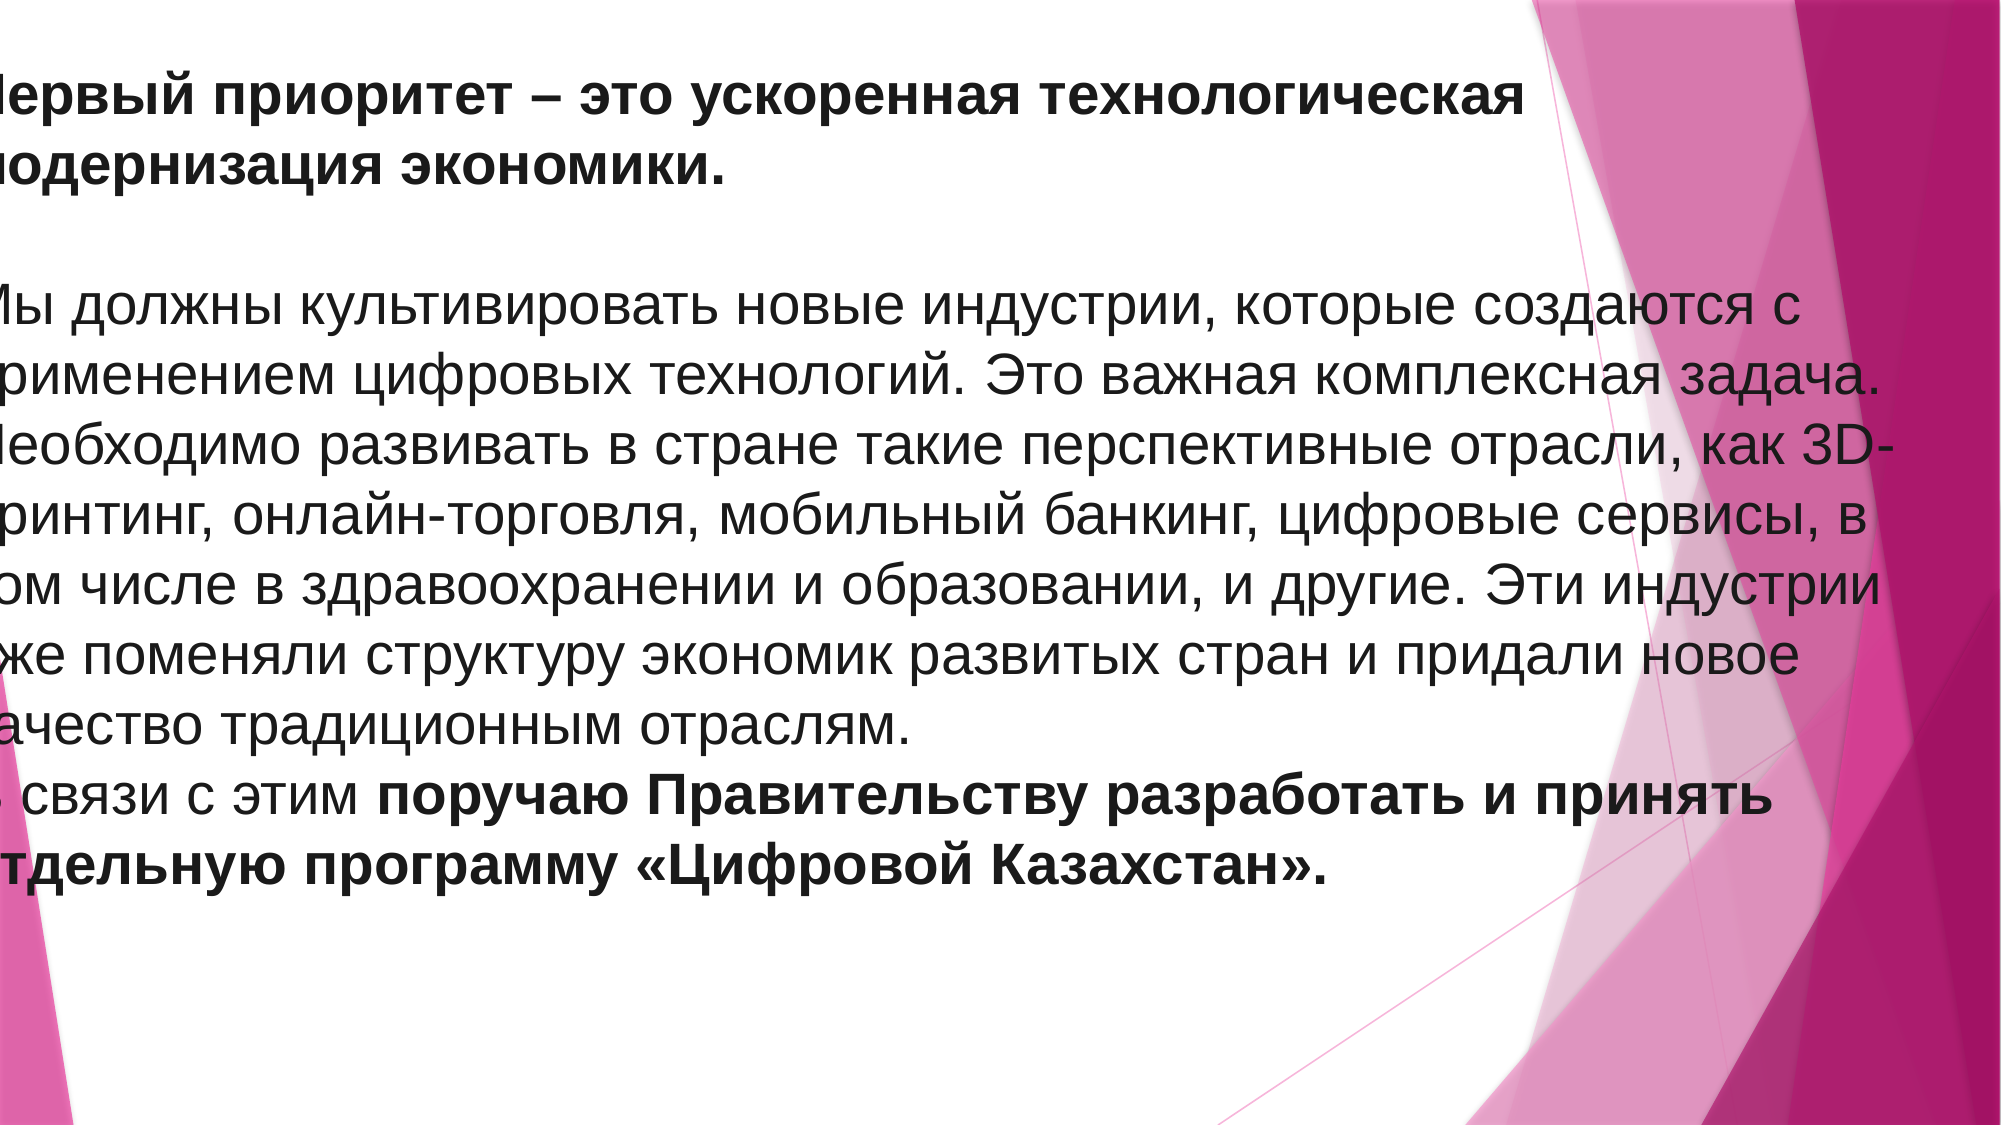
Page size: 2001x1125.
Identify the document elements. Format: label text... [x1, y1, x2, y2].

text_box Первый приоритет – это ускоренная технологическая модернизация экономики. Мы должны культивировать новые индустрии, которые создаются с применением цифровых технологий. Это важная комплексная задача. Необходимо развивать в стране такие перспективные отрасли, как 3D-принтинг, онлайн-торговля, мобильный банкинг, цифровые сервисы, в том числе в здравоохранении и образовании, и другие. Эти индустрии уже поменяли структуру экономик развитых стран и придали новое качество традиционным отраслям. В связи с этим поручаю Правительству разработать и принять отдельную программу «Цифровой Казахстан». [0, 48, 1915, 904]
